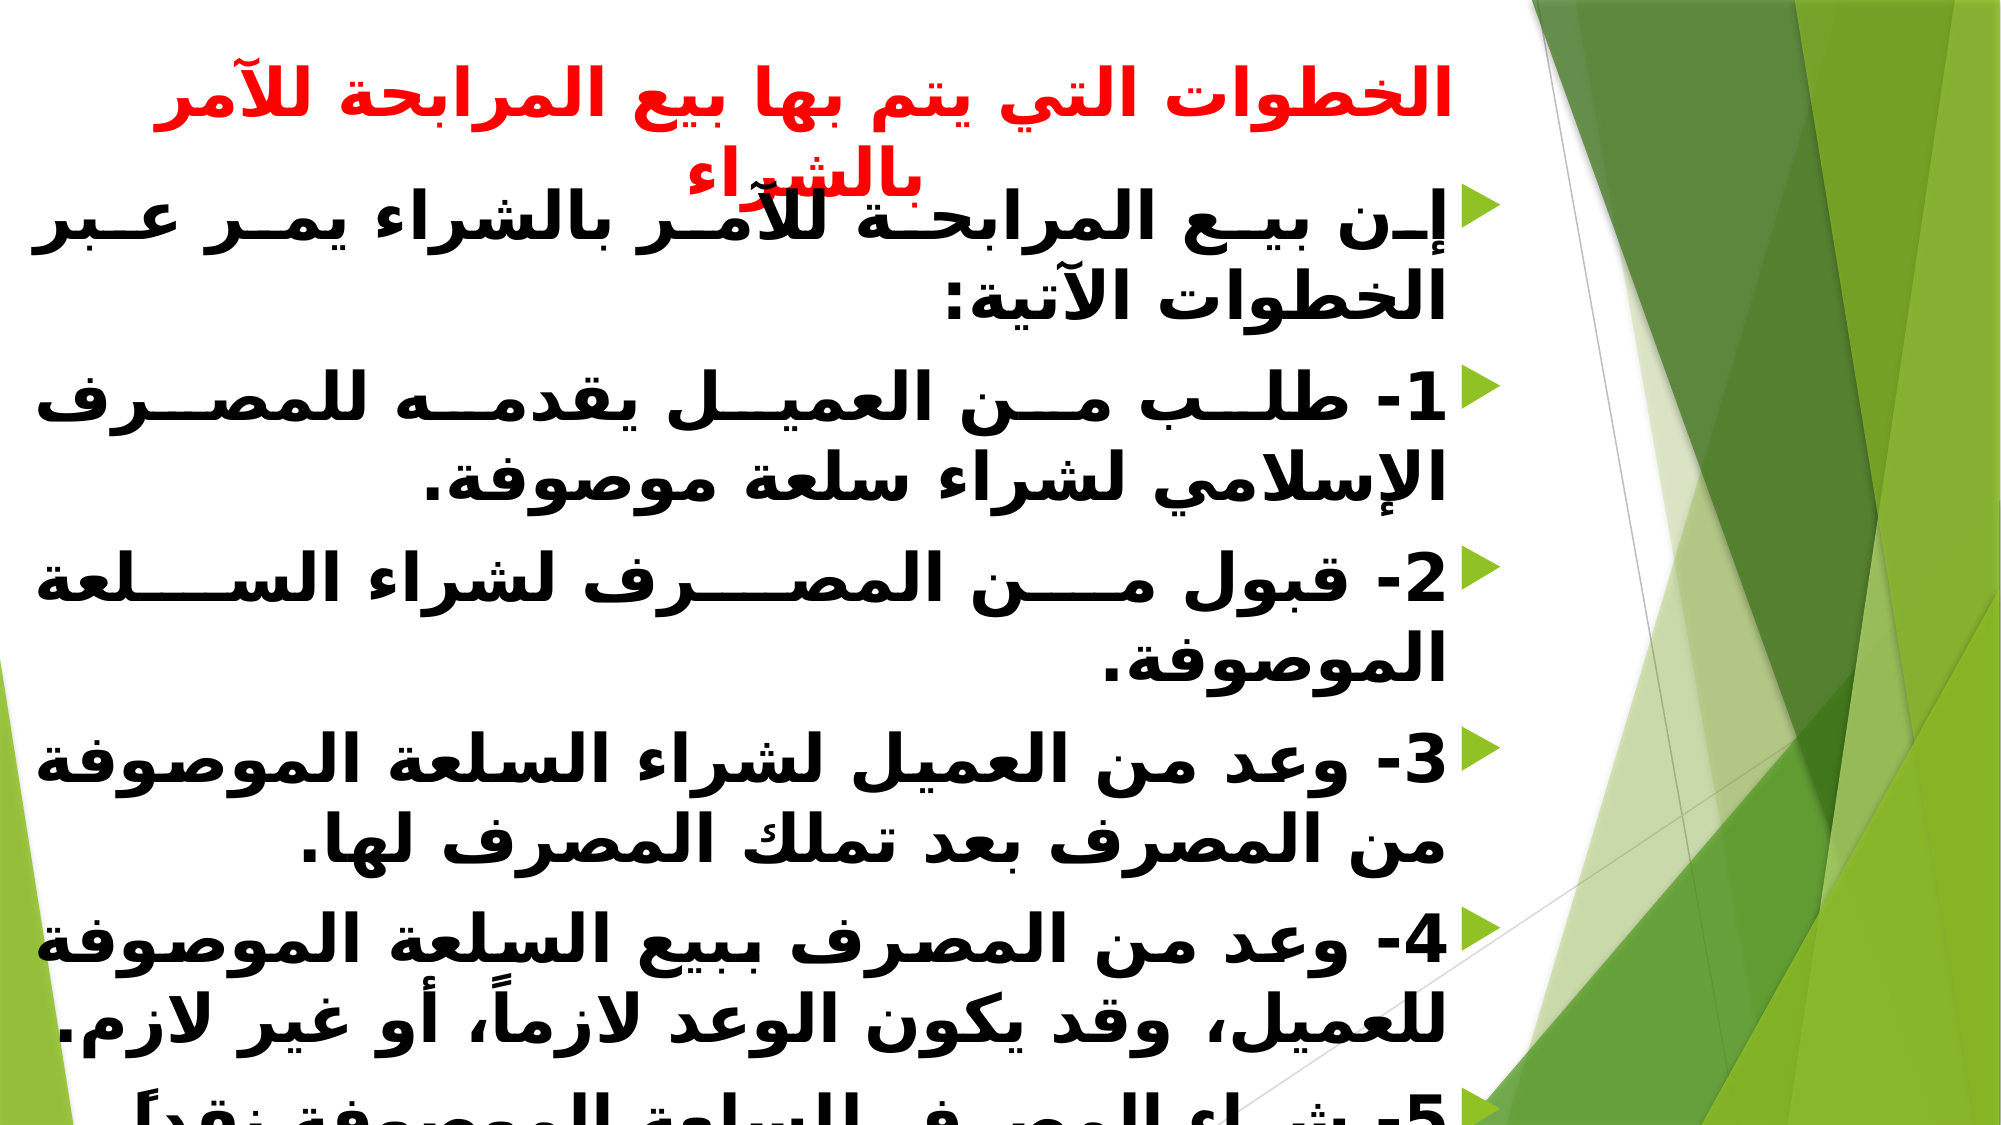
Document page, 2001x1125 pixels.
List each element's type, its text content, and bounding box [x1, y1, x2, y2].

title الخطوات التي يتم بها بيع المرابحة للآمر بالشراء [101, 42, 1512, 165]
list إن بيع المرابحة للآمر بالشراء يمر عبر الخطوات الآتية: 1- طلب من العميل يقدمه للمصرف الإسلامي لشراء سلعة موصوفة. 2- قبول من المصرف لشراء السلعة الموصوفة. 3- وعد من العميل لشراء السلعة الموصوفة من المصرف بعد تملك المصرف لها. 4- وعد من المصرف ببيع السلعة الموصوفة للعميل، وقد يكون الوعد لازماً، أو غير لازم. 5- شراء المصرف للسلعة الموصوفة نقداً. 6- بيع المصرف للسلعة الموصوفة للعميل بأجل، مع زيادة ربح متفق عليها بين المصرف والعميل، وبعقد جديد. [19, 165, 1522, 1063]
